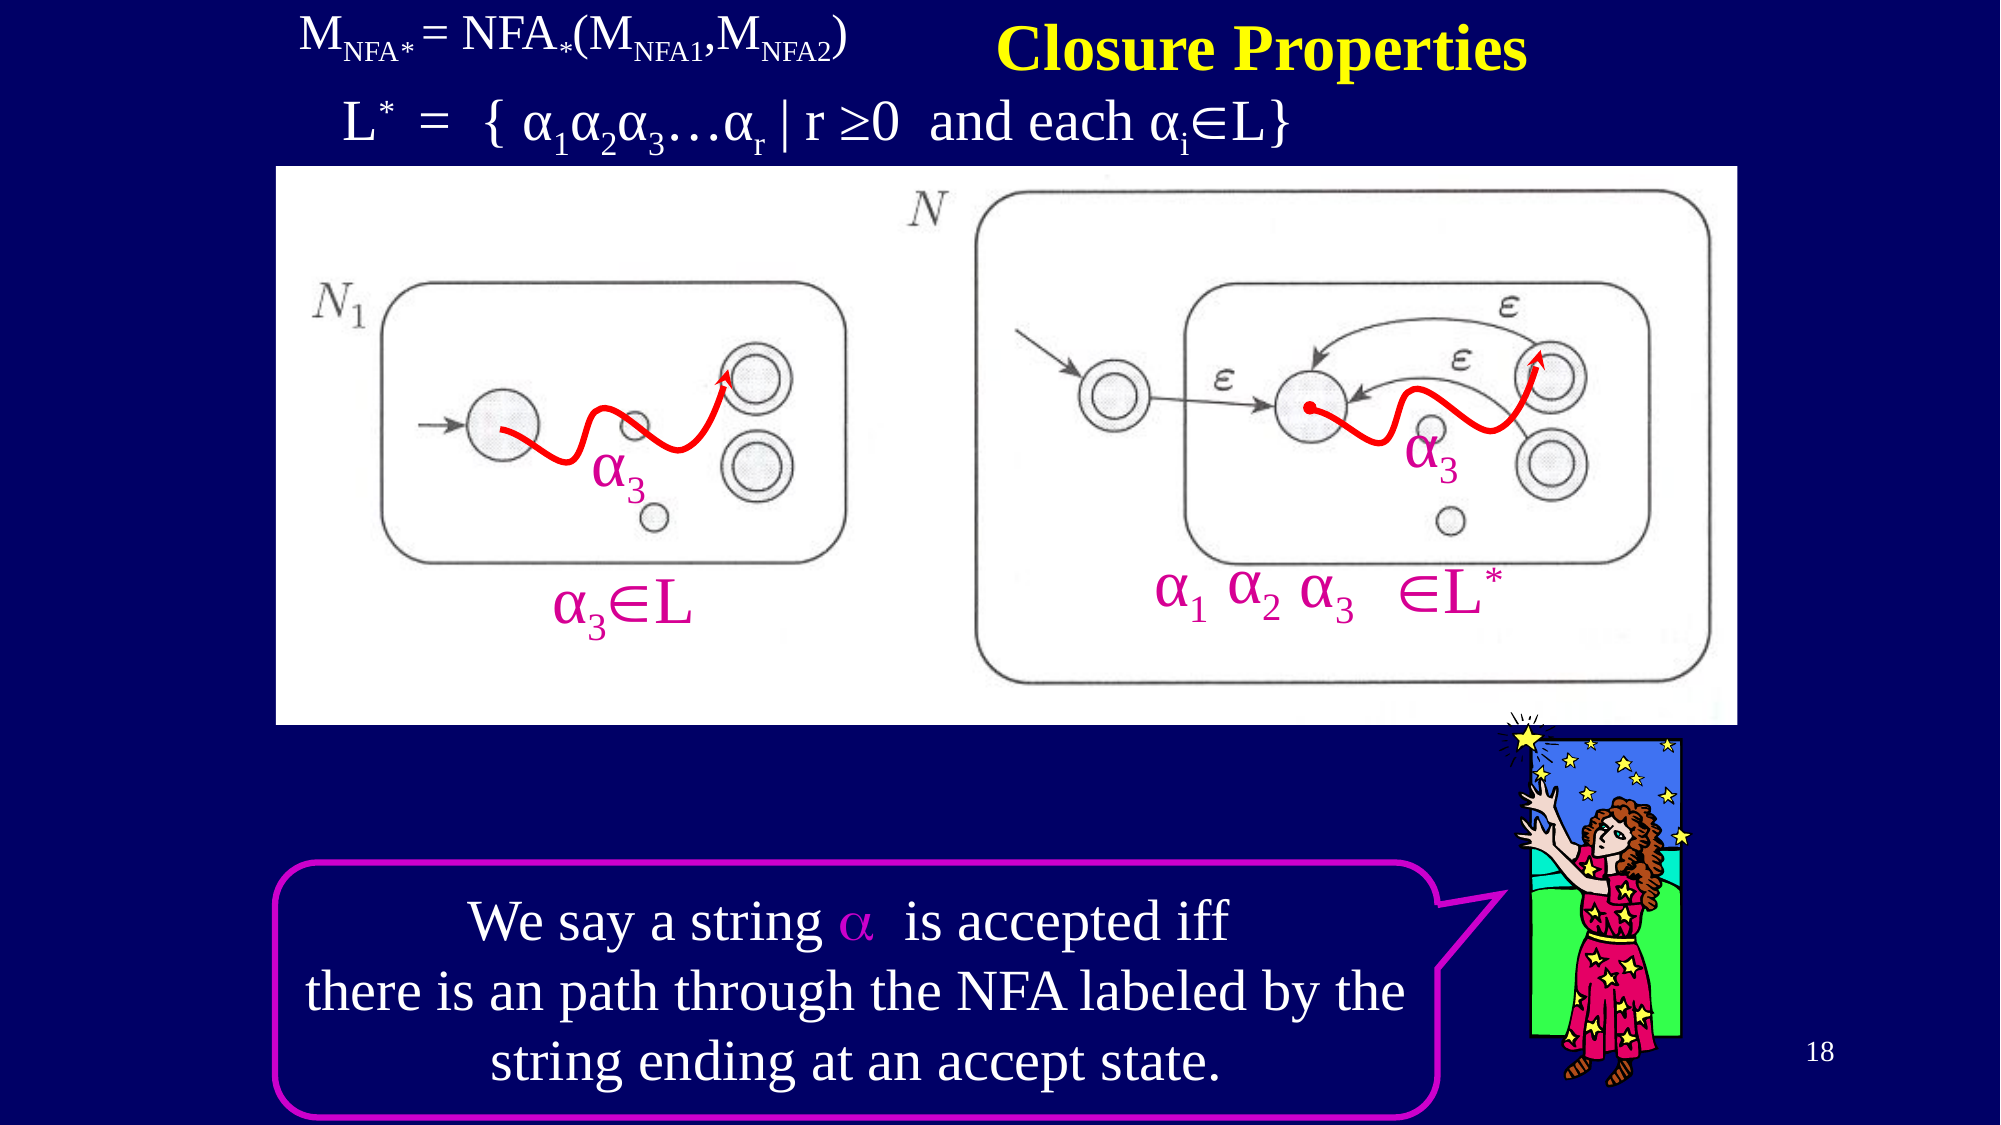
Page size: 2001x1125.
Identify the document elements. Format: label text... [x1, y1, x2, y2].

text_box We say a string a is accepted iff there is an path through the NFA labeled by the string ending at an accept state. [274, 862, 1492, 1118]
picture [275, 166, 1738, 726]
text_box MNFA* = NFA*(MNFA1,MNFA2) [159, 0, 969, 75]
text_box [1497, 712, 1694, 1088]
text_box Closure Properties [960, 0, 1900, 138]
text_box L* = { α1α2α3…αr | r ≥0 and each αiL} [262, 75, 1713, 200]
slide_number 18 [1433, 1024, 1851, 1101]
